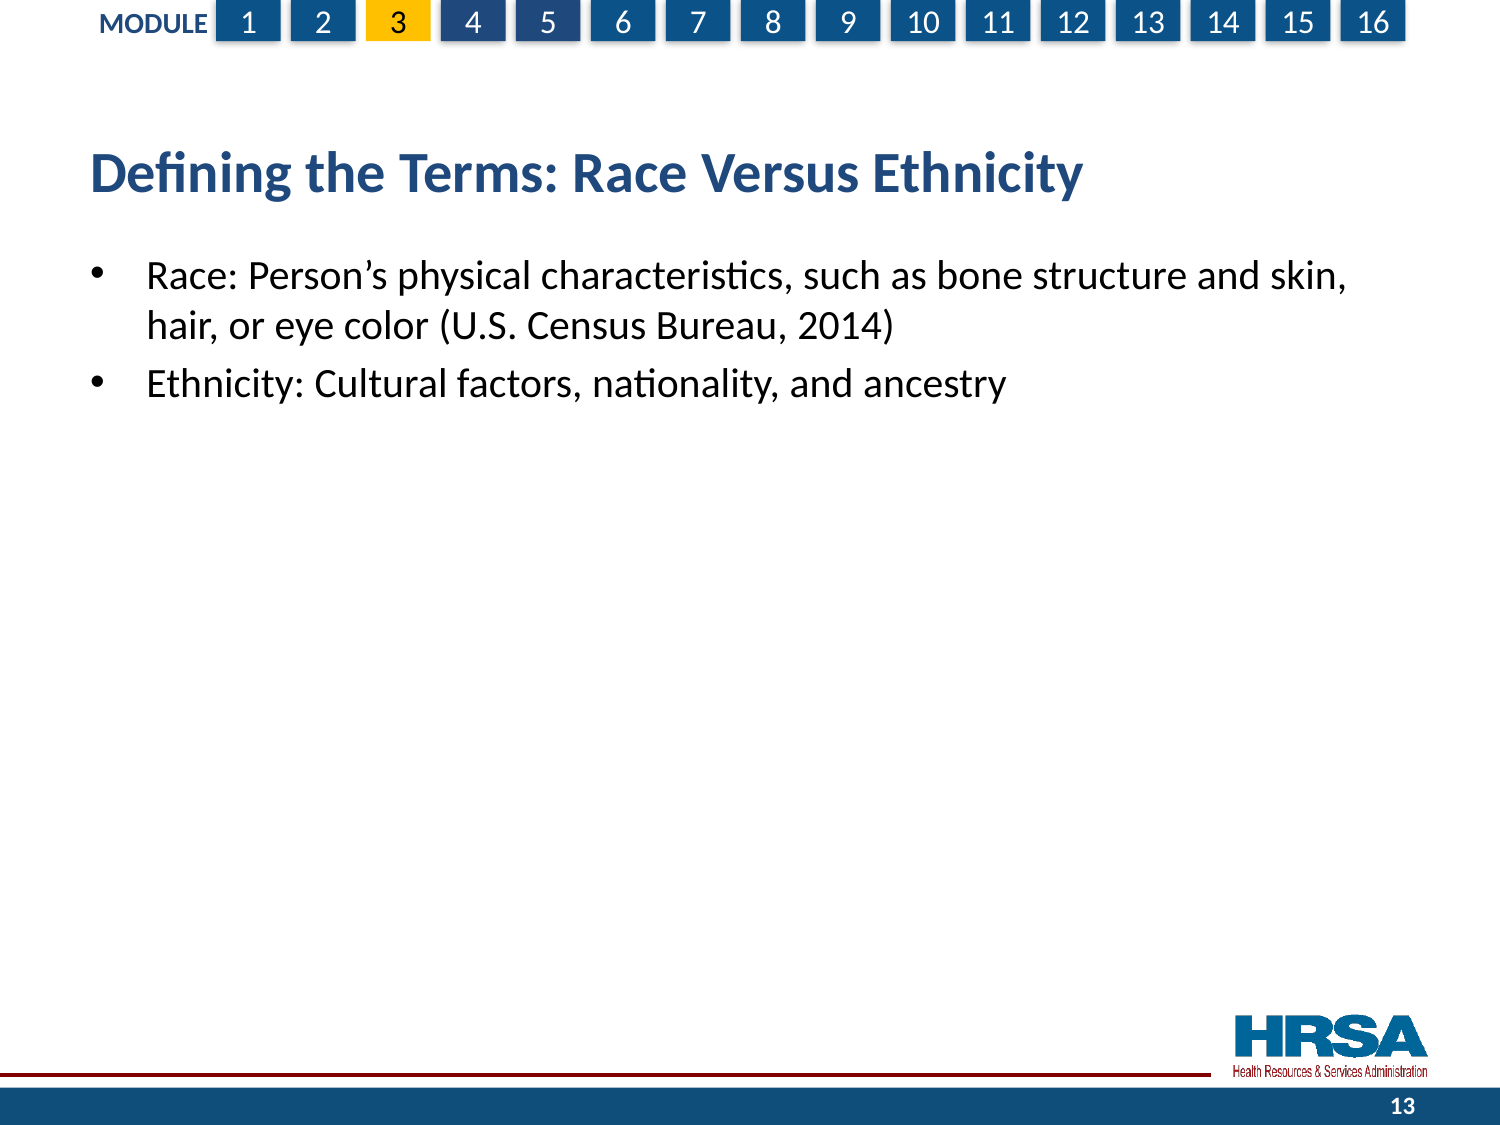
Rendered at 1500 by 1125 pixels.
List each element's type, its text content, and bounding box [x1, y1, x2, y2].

title Defining the Terms: Race Versus Ethnicity [75, 149, 1425, 188]
list Race: Person’s physical characteristics, such as bone structure and skin, hair, or eye color (U.S. Census Bureau, 2014) Ethnicity: Cultural factors, nationality, and ancestry [75, 239, 1425, 417]
picture [1210, 1002, 1450, 1083]
